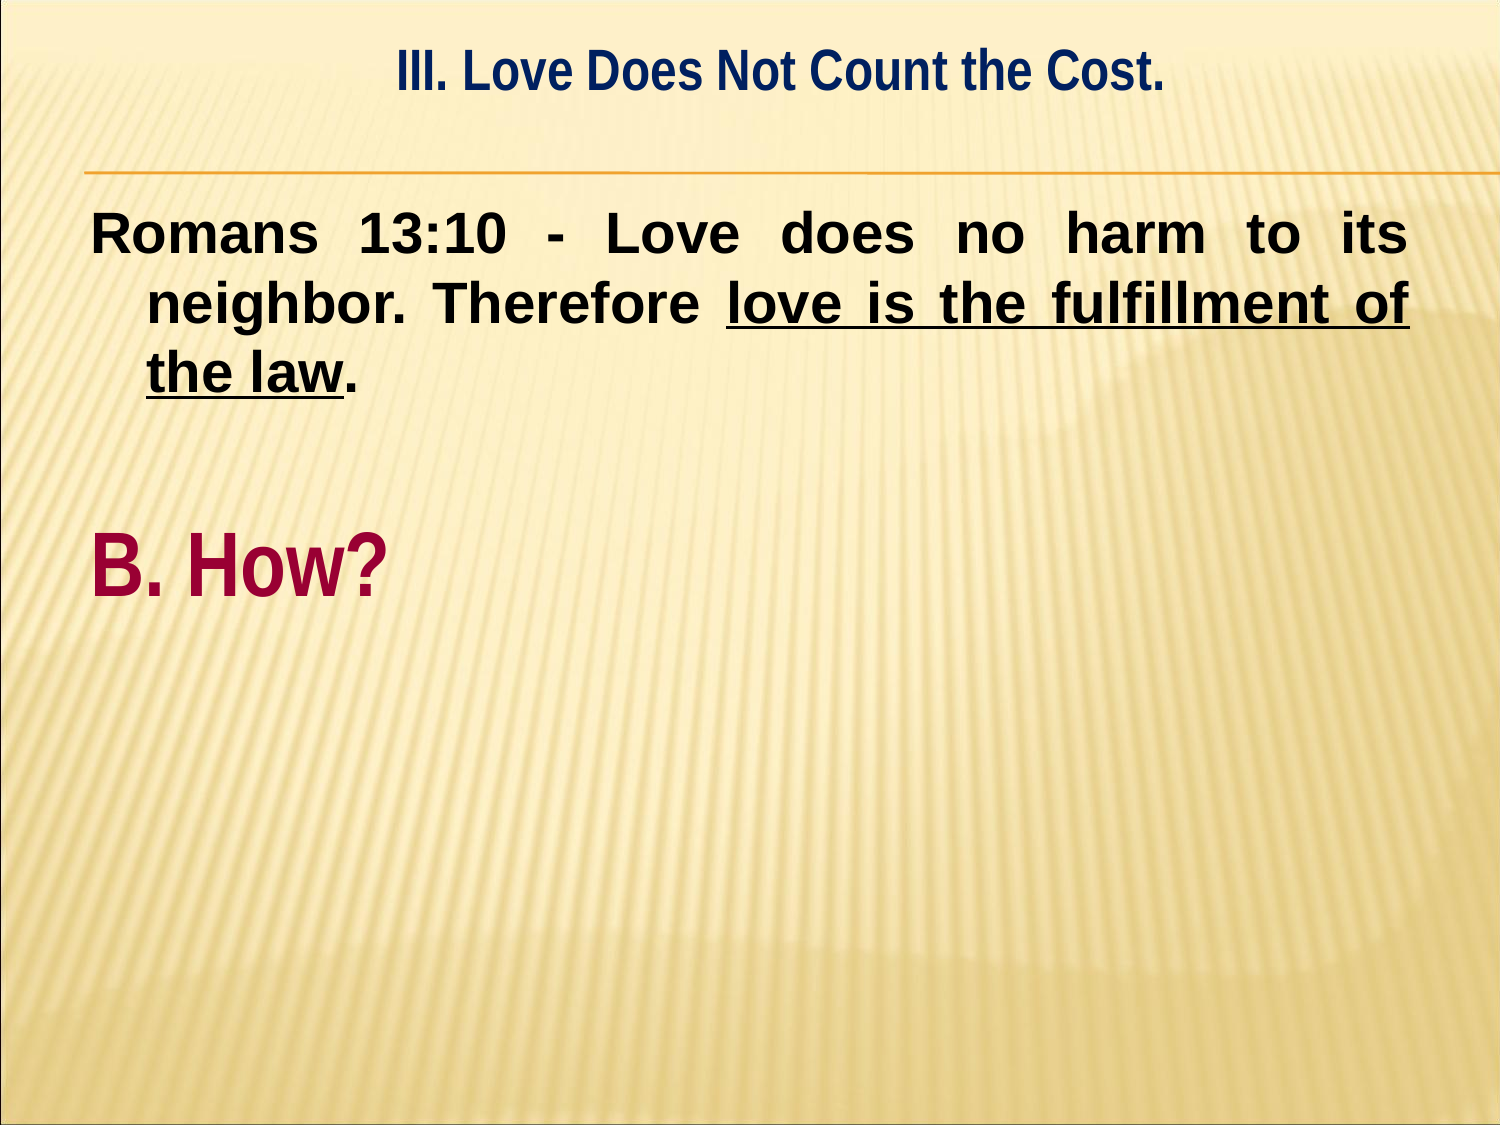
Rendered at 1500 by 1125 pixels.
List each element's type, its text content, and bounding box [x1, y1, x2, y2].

text_box III. Love Does Not Count the Cost. [137, 24, 1425, 110]
picture [0, 0, 1500, 1125]
list Romans 13:10 - Love does no harm to its neighbor. Therefore love is the fulfillment of the law. B. How? [75, 187, 1425, 1075]
